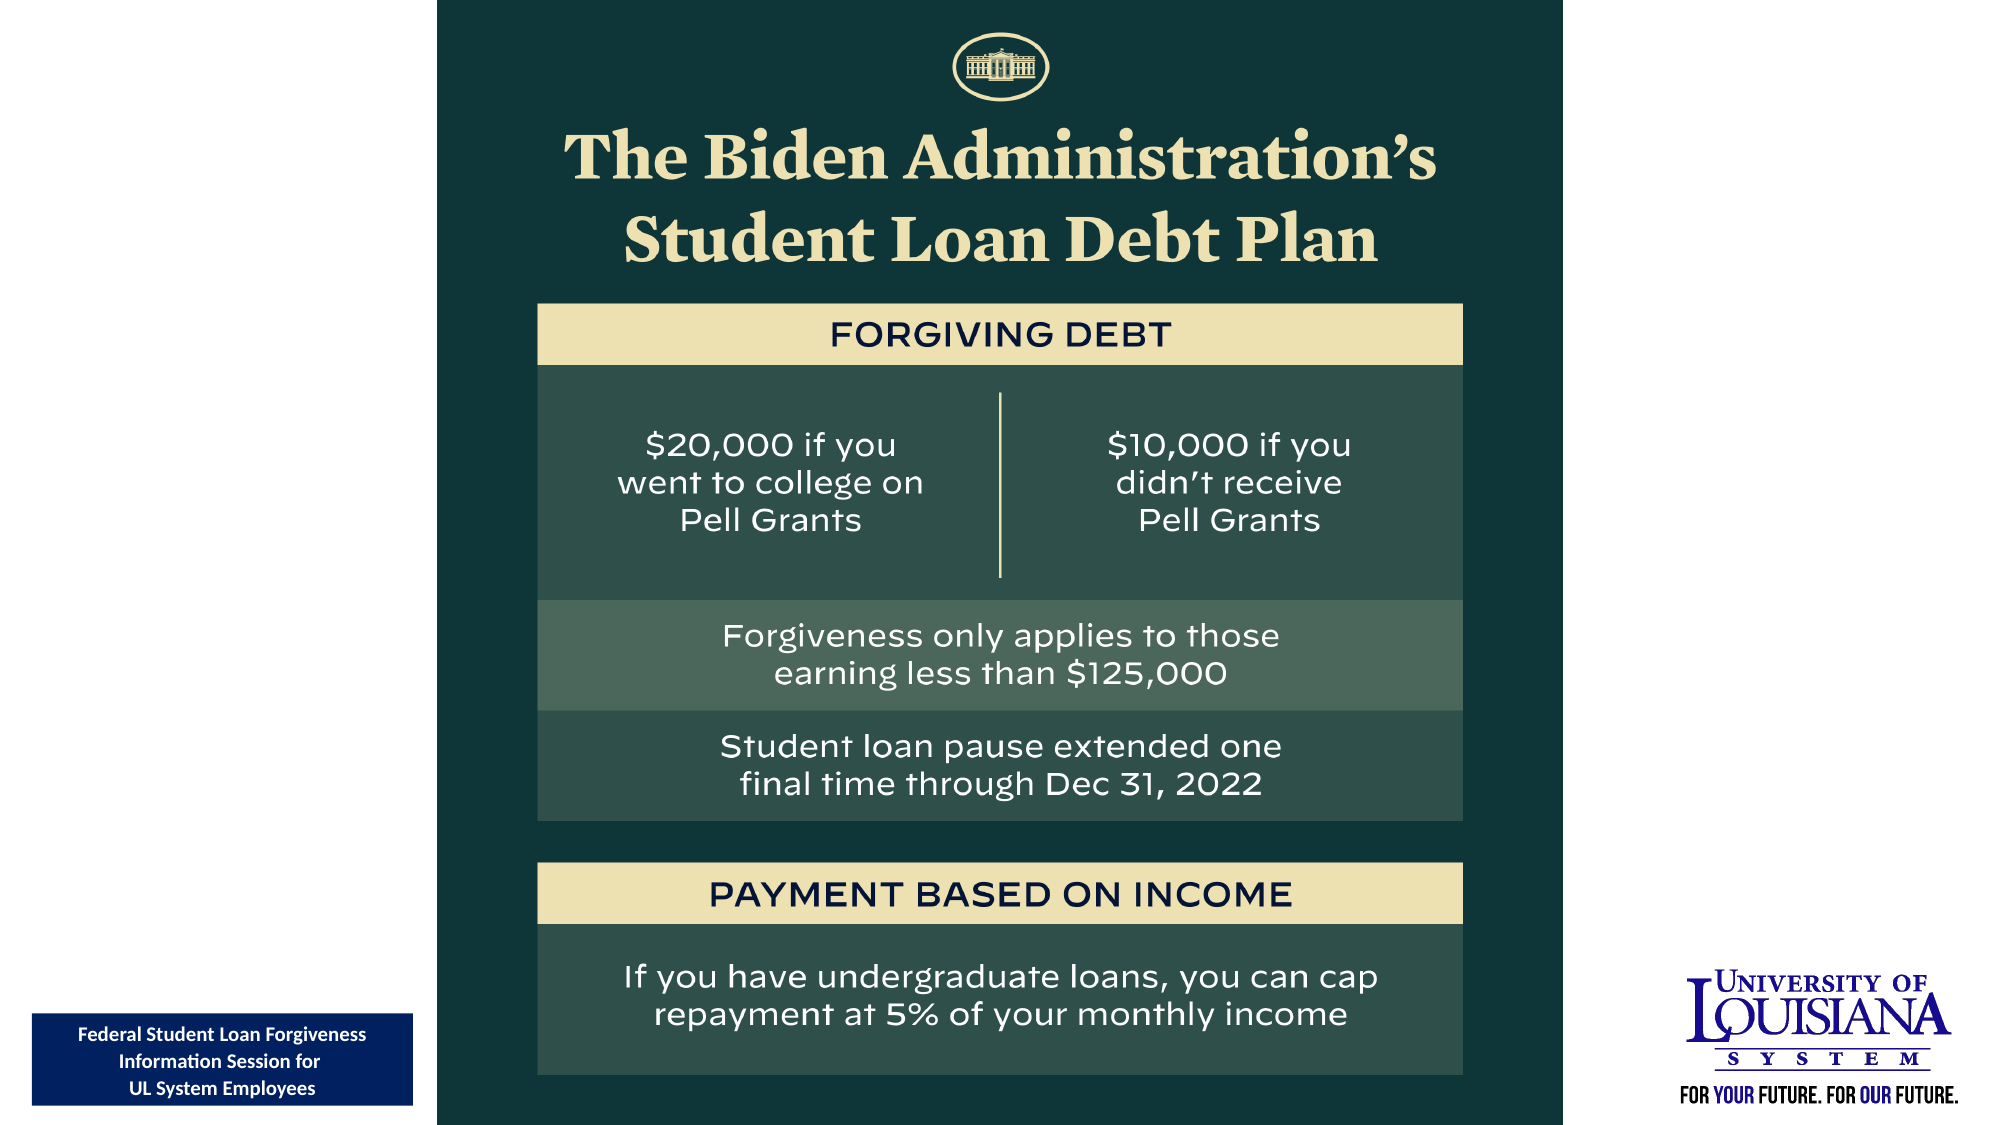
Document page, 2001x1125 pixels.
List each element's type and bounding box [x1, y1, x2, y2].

picture [437, 0, 1563, 1125]
picture [1655, 956, 1983, 1120]
